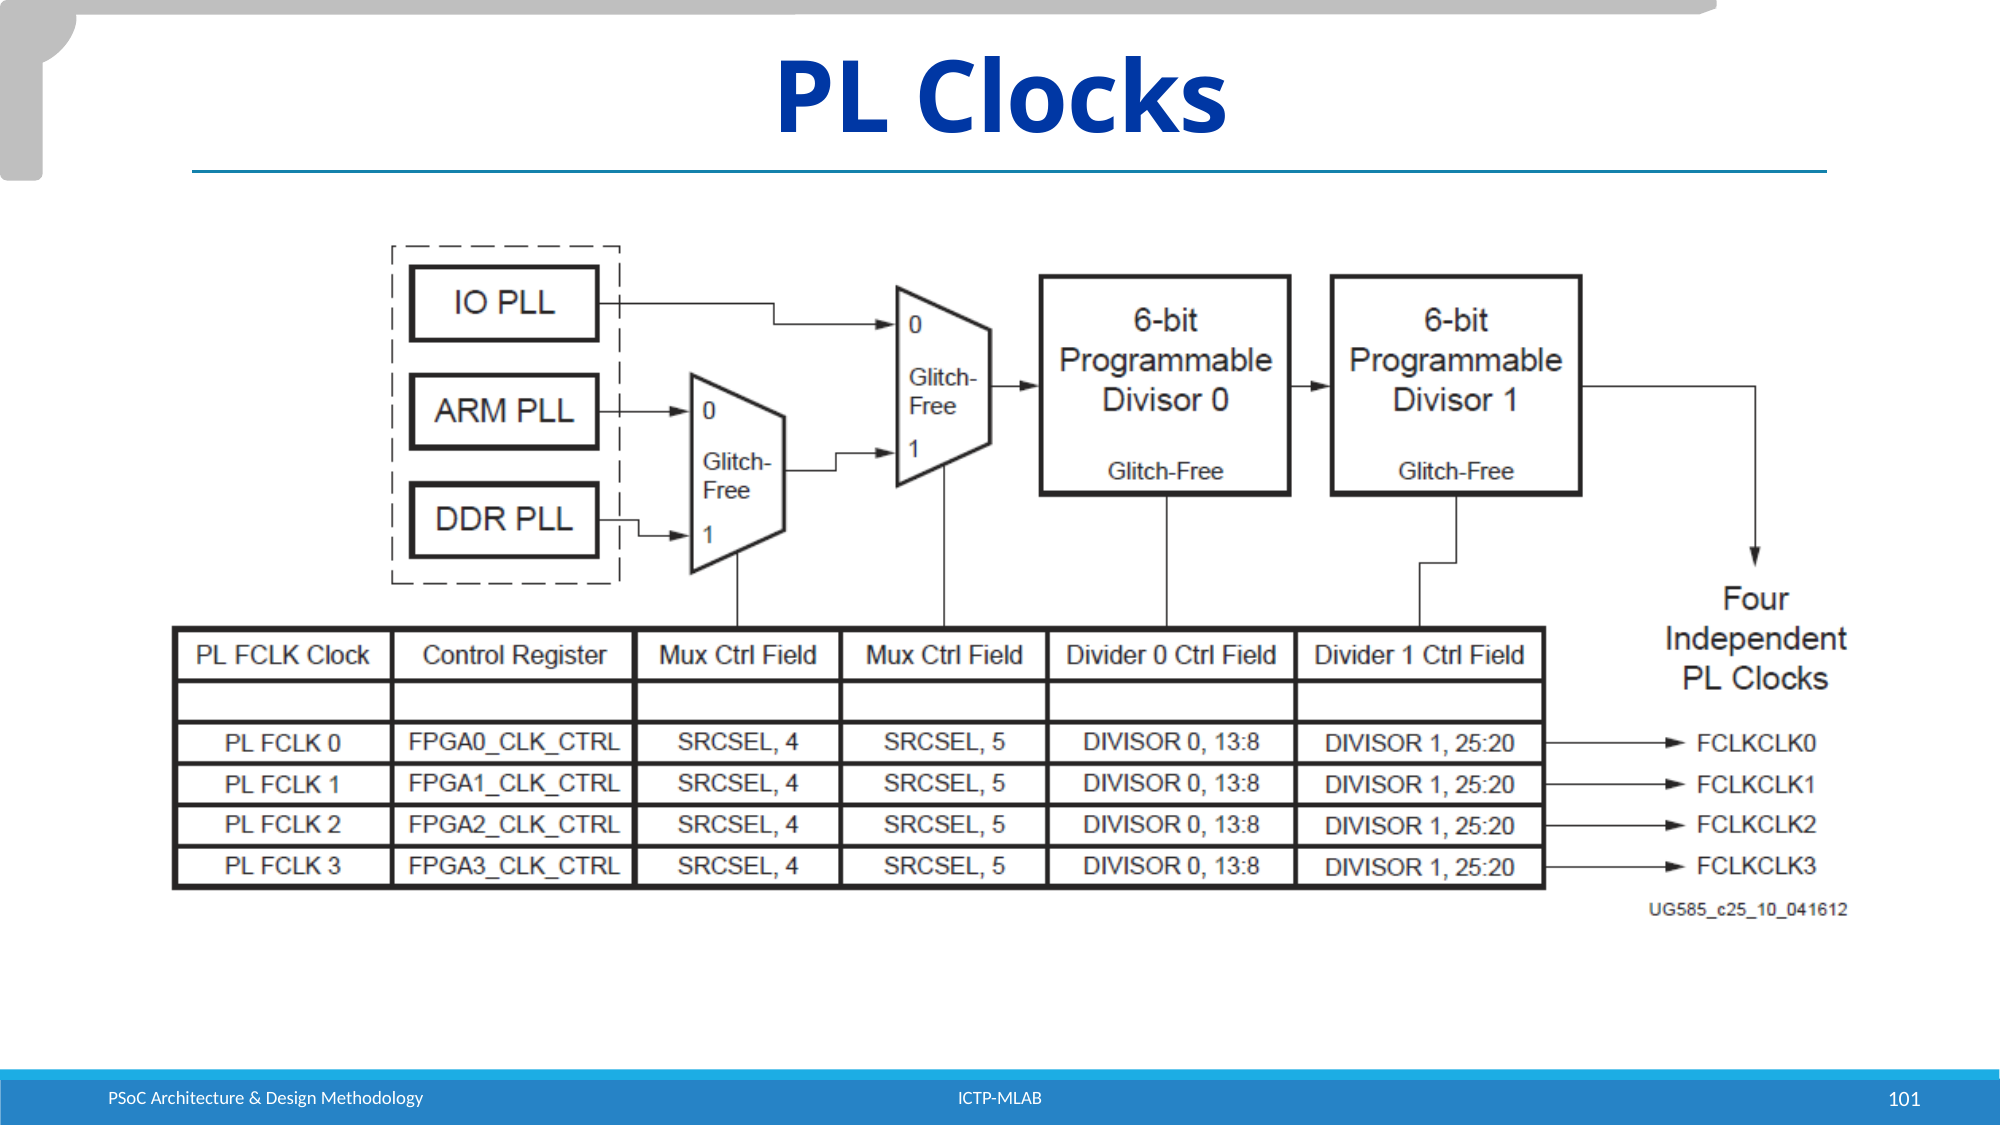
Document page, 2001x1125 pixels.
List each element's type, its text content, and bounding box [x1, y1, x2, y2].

slide_number 101 [1720, 1076, 1936, 1118]
slide_number PSoC Architecture & Design Methodology [93, 1076, 499, 1118]
footer ICTP-MLAB [604, 1076, 1396, 1118]
picture [99, 232, 1855, 927]
title PL Clocks [99, 37, 1902, 161]
